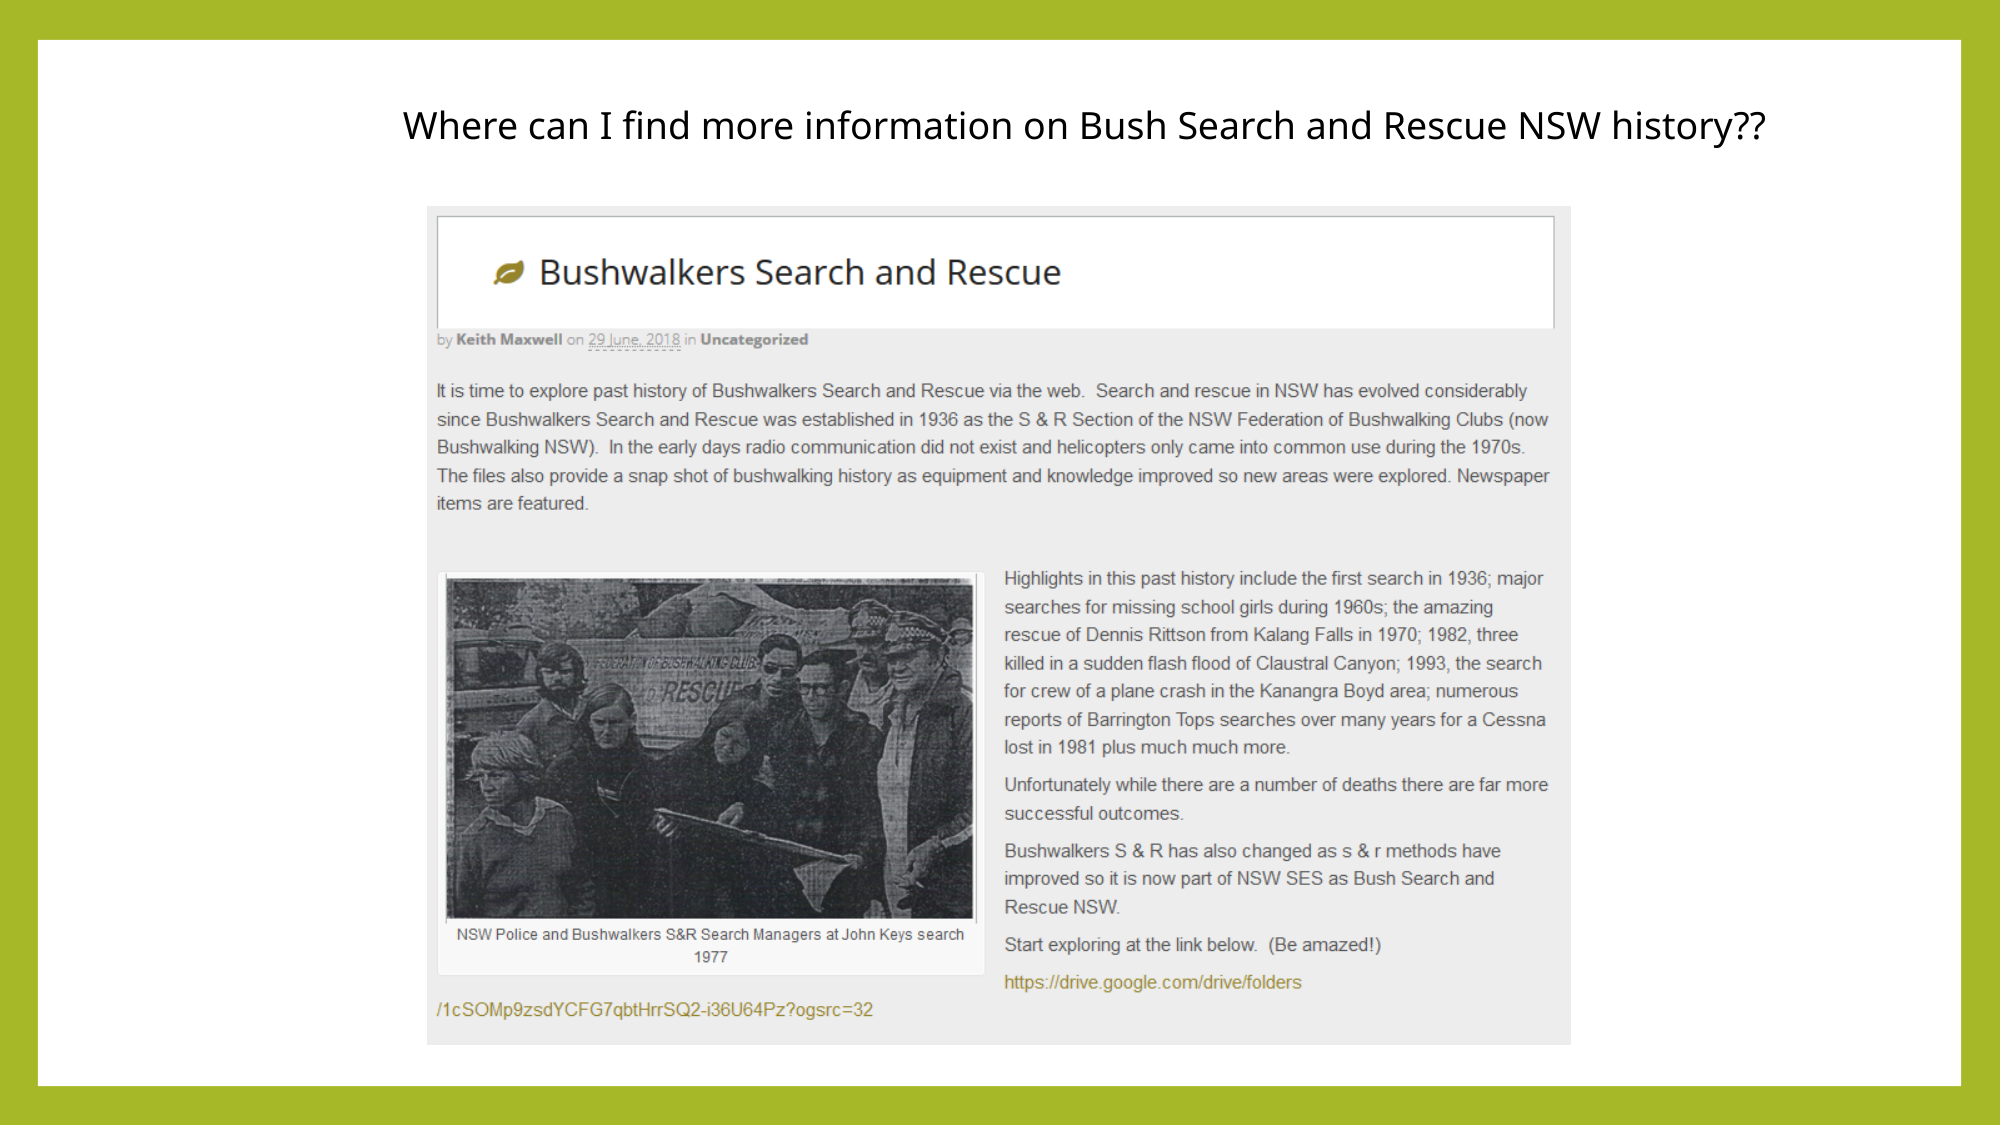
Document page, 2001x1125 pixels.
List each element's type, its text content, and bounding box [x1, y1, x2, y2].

picture [427, 206, 1571, 1046]
text_box Where can I find more information on Bush Search and Rescue NSW history?? [388, 94, 1840, 155]
